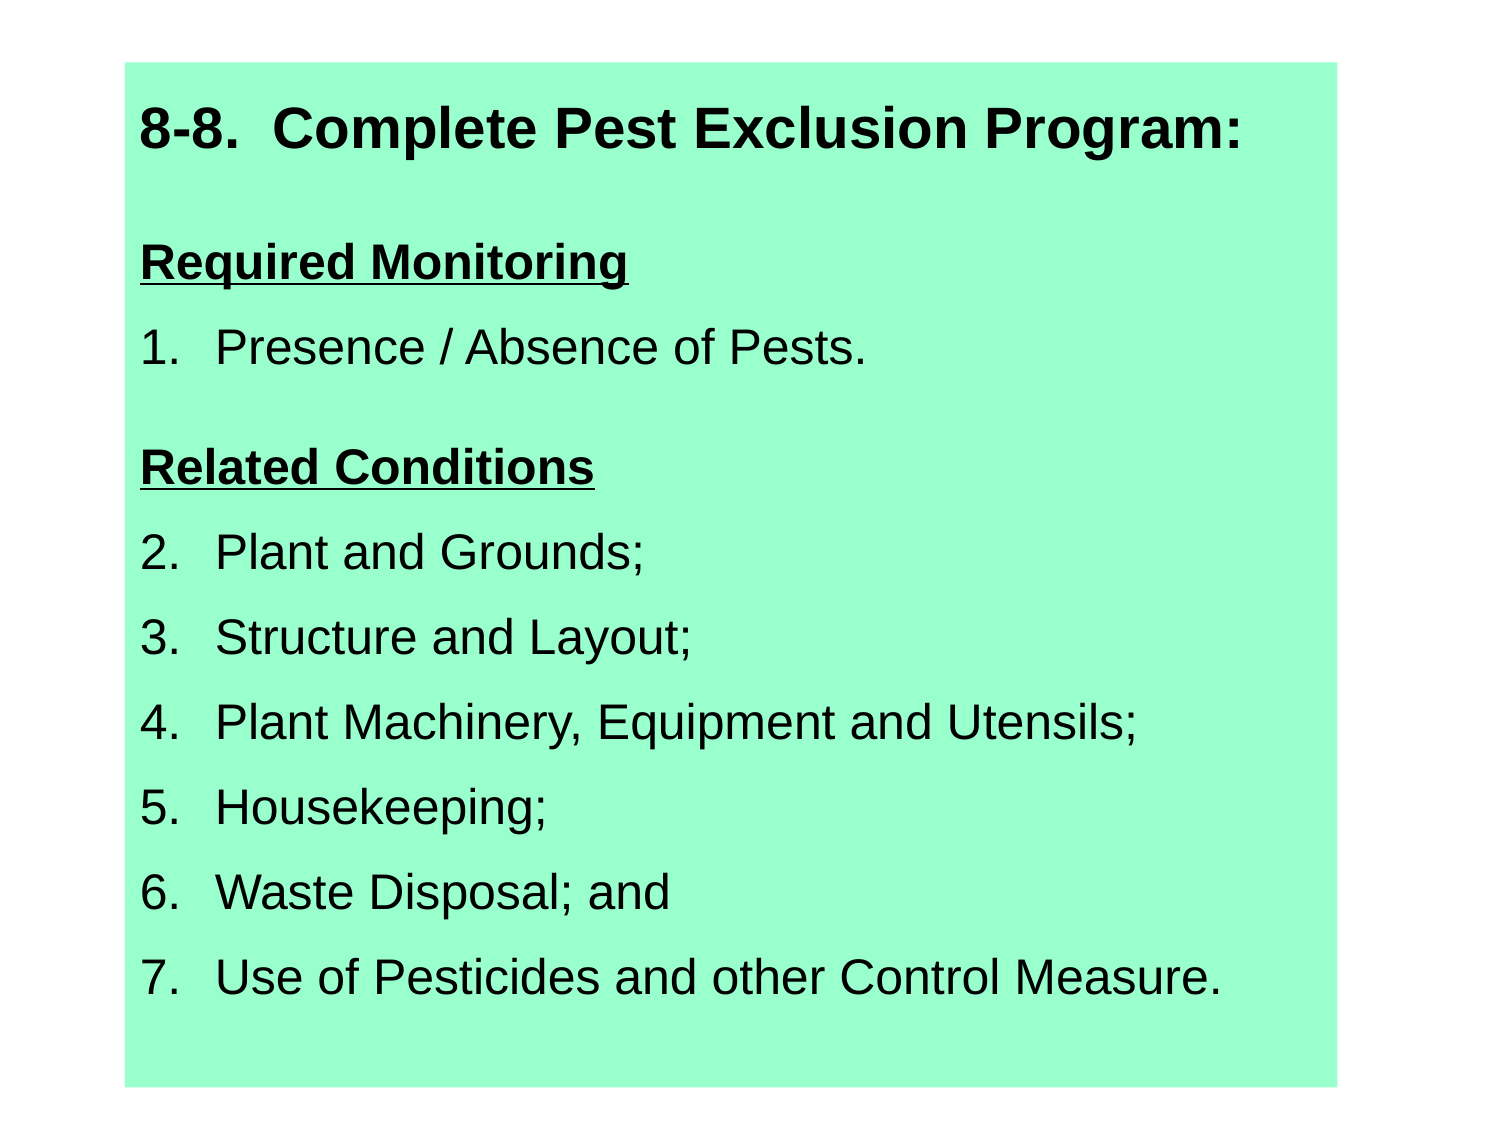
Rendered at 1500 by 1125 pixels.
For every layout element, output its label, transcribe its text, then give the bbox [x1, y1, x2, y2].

text_box 8-8. Complete Pest Exclusion Program: Required Monitoring Presence / Absence of Pests. Related Conditions Plant and Grounds; Structure and Layout; Plant Machinery, Equipment and Utensils; Housekeeping; Waste Disposal; and Use of Pesticides and other Control Measure. [124, 62, 1338, 1088]
